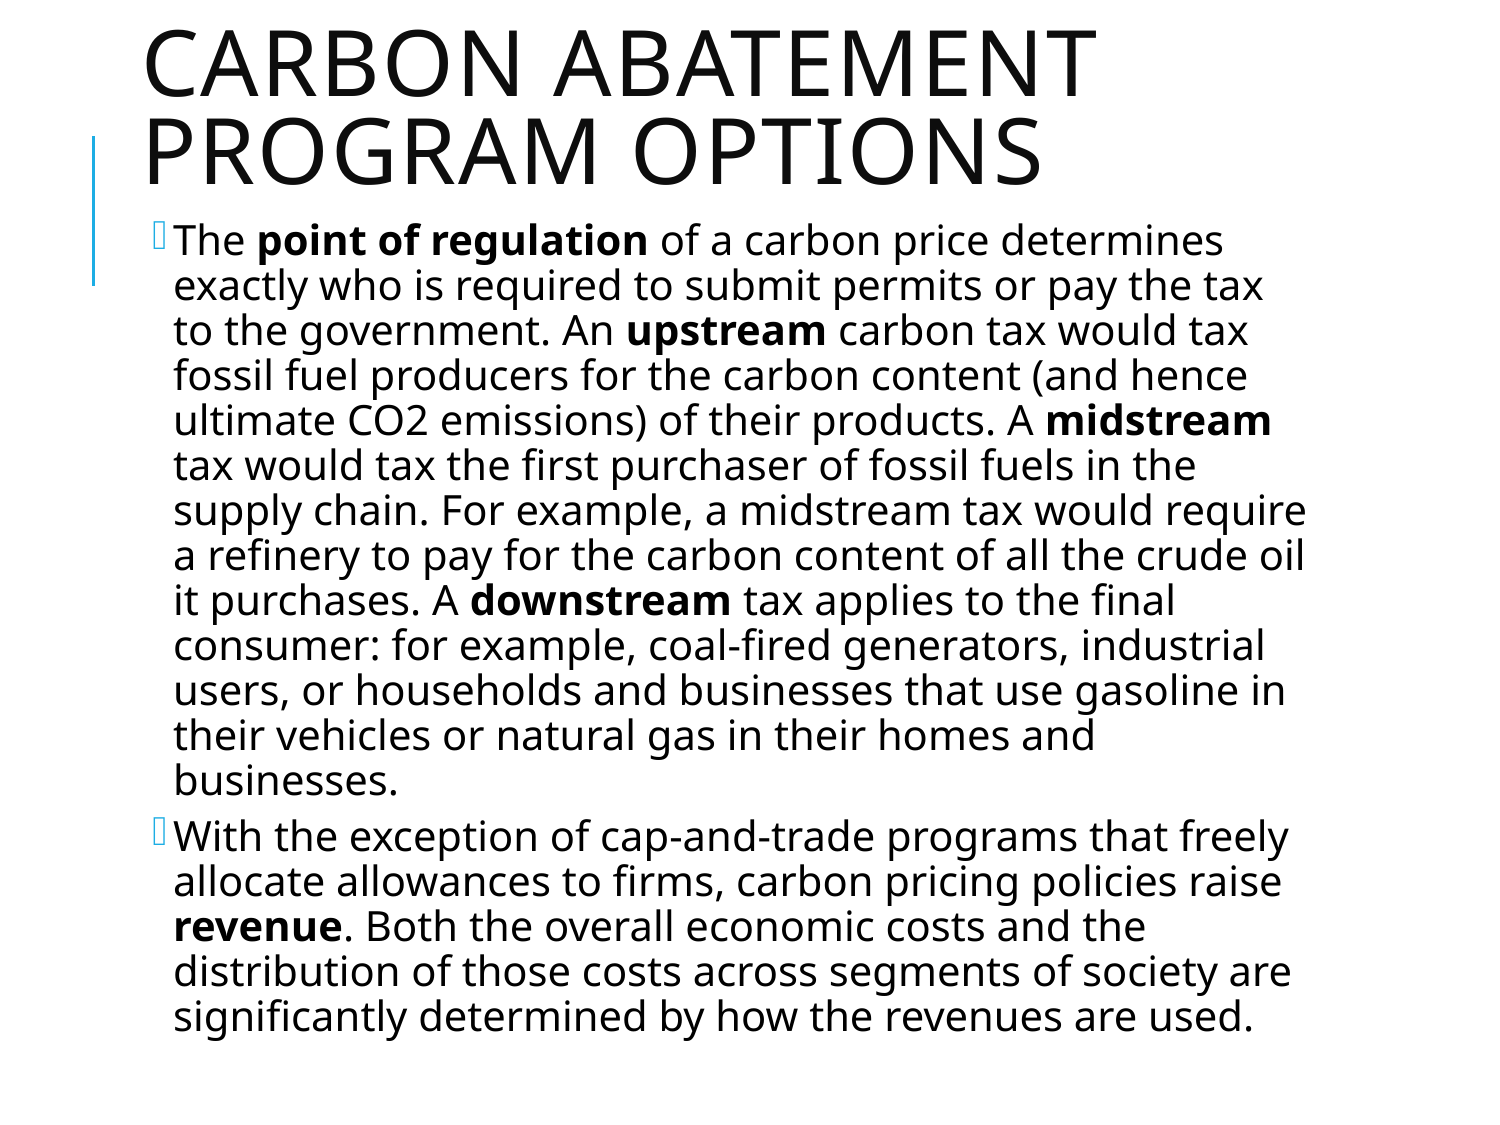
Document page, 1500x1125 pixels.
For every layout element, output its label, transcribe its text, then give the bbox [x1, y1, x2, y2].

list The point of regulation of a carbon price determines exactly who is required to submit permits or pay the tax to the government. An upstream carbon tax would tax fossil fuel producers for the carbon content (and hence ultimate CO2 emissions) of their products. A midstream tax would tax the first purchaser of fossil fuels in the supply chain. For example, a midstream tax would require a refinery to pay for the carbon content of all the crude oil it purchases. A downstream tax applies to the final consumer: for example, coal-fired generators, industrial users, or households and businesses that use gasoline in their vehicles or natural gas in their homes and businesses. With the exception of cap-and-trade programs that freely allocate allowances to firms, carbon pricing policies raise revenue. Both the overall economic costs and the distribution of those costs across segments of society are significantly determined by how the revenues are used. [126, 212, 1322, 1050]
title Carbon abatement program options [126, 50, 1322, 179]
